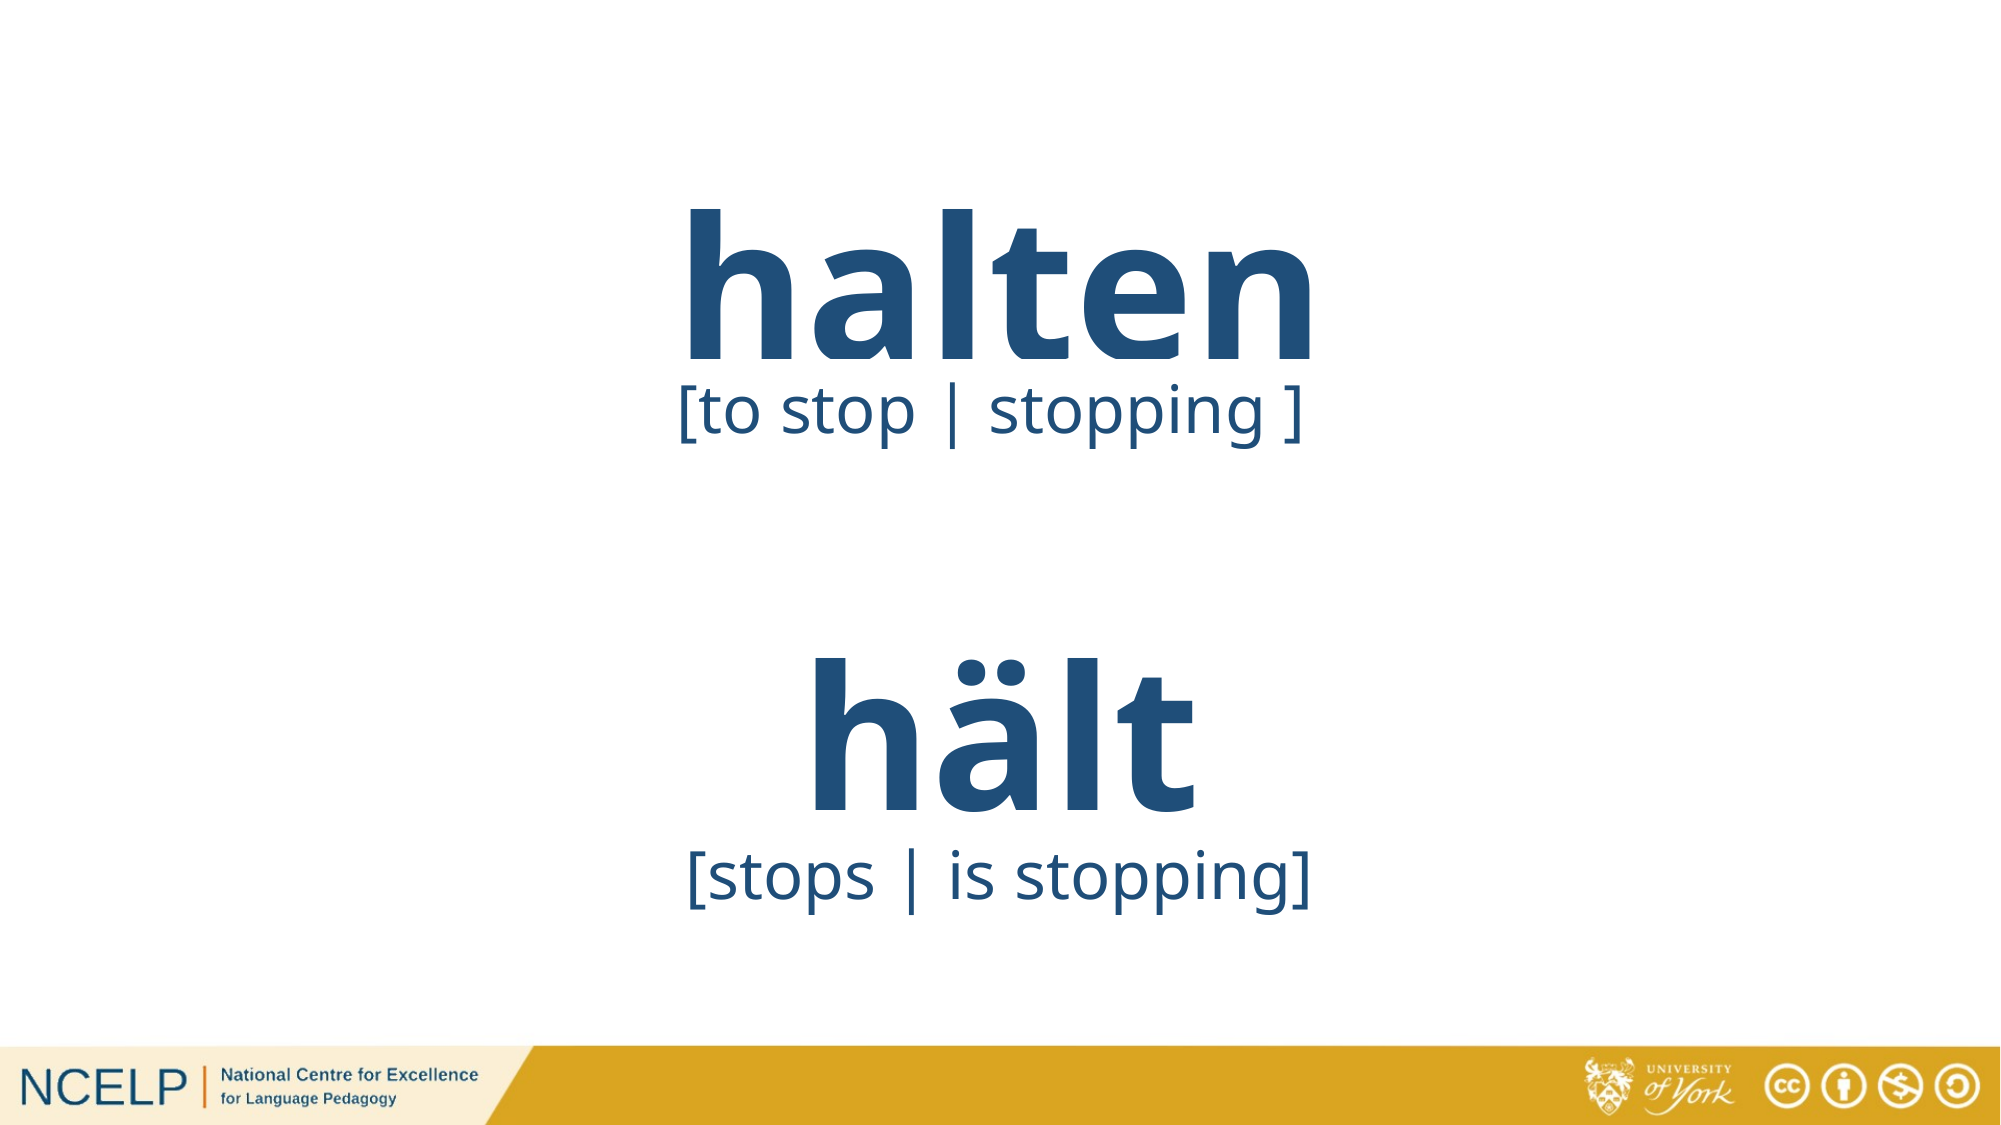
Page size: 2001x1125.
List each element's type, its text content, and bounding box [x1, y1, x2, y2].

text_box [to stop | stopping ] [0, 359, 2000, 454]
text_box [stops | is stopping] [63, 825, 1937, 921]
text_box hält [0, 603, 2000, 858]
title halten [137, 172, 1863, 359]
picture [0, 0, 2001, 1125]
